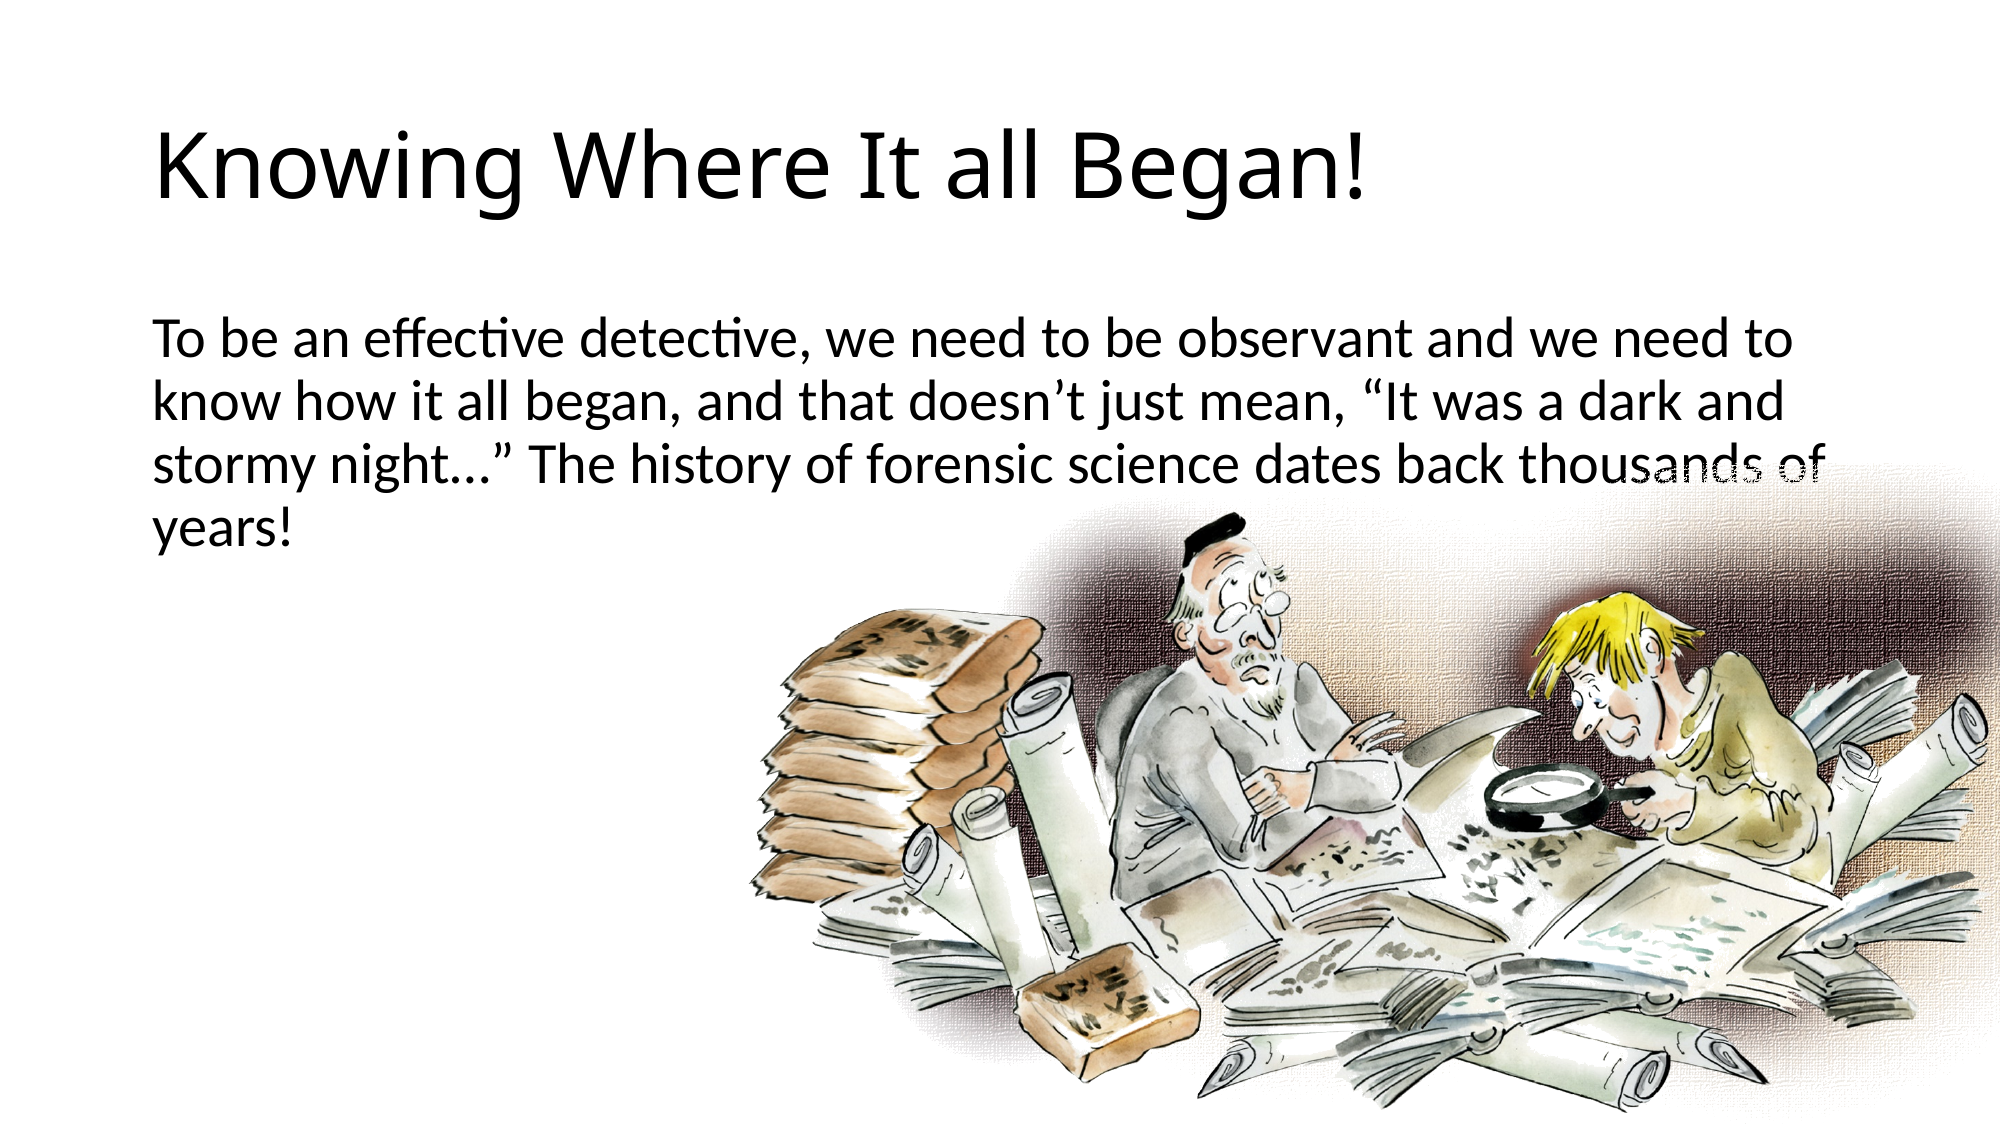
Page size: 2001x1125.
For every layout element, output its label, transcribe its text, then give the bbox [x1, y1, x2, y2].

title Knowing Where It all Began! [137, 59, 1863, 278]
list To be an effective detective, we need to be observant and we need to know how it all began, and that doesn’t just mean, “It was a dark and stormy night…” The history of forensic science dates back thousands of years! [137, 299, 1863, 1014]
picture [731, 463, 2000, 1125]
